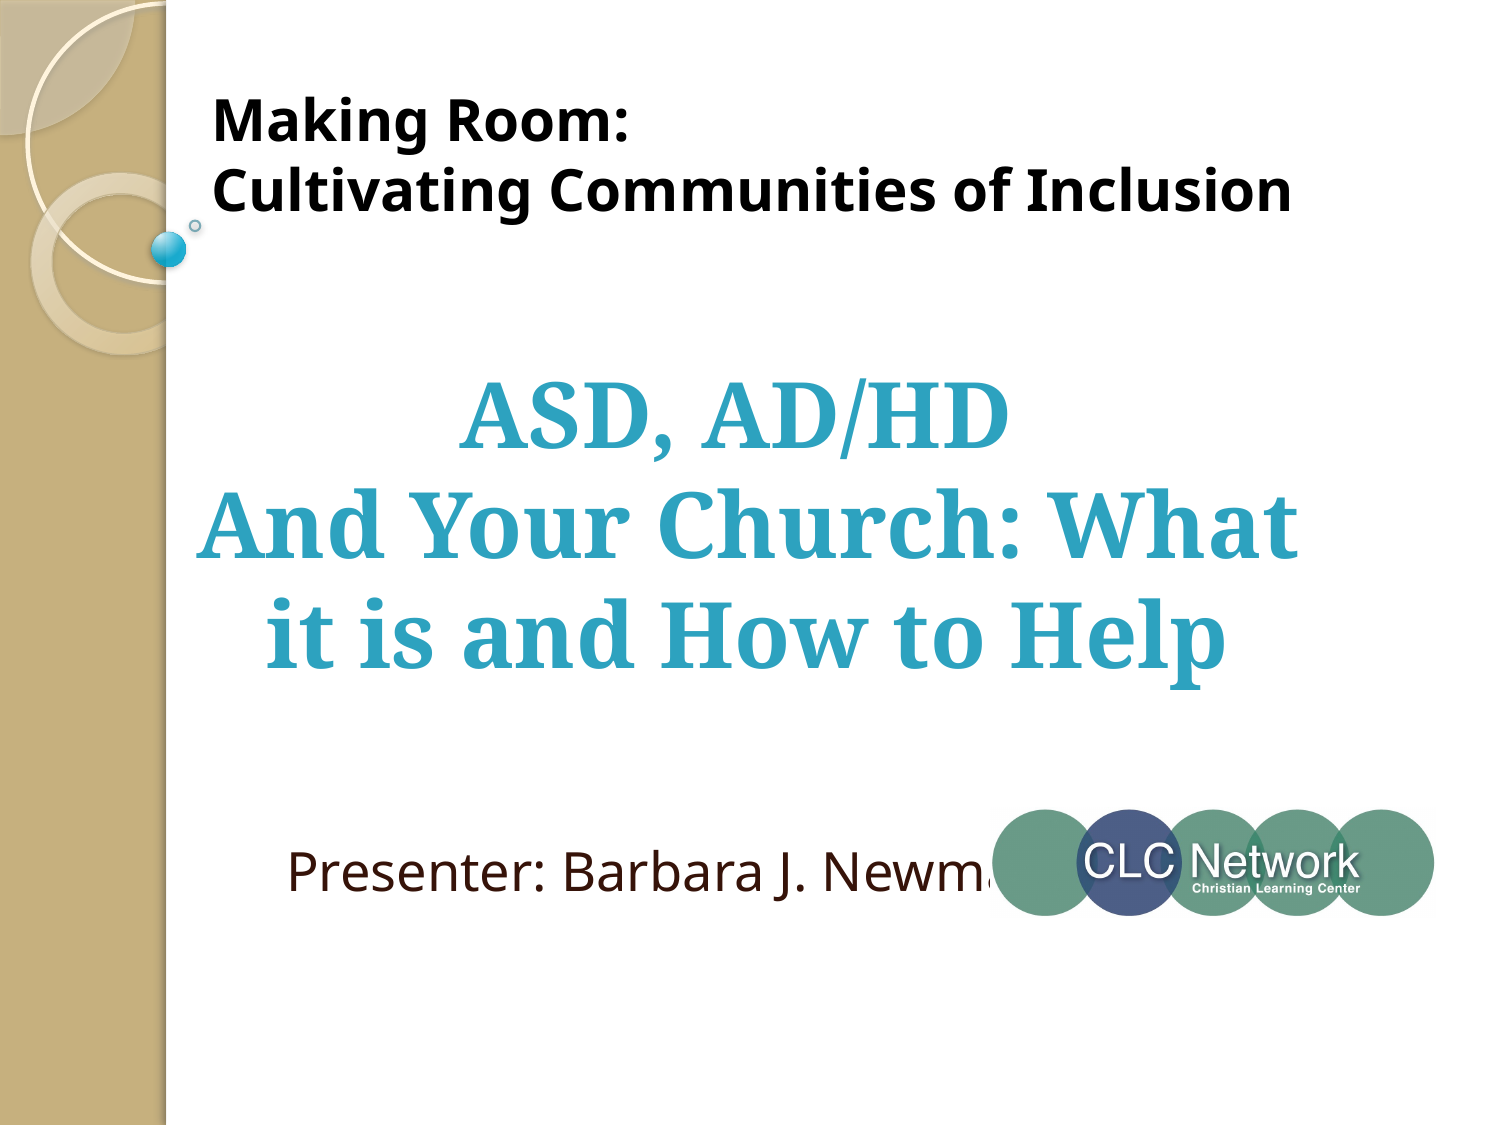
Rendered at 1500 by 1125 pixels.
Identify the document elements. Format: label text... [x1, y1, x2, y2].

subtitle Presenter: Barbara J. Newman [266, 837, 1317, 1125]
text_box ASD, AD/HD And Your Church: What it is and How to Help [174, 349, 1322, 695]
title Making Room: Cultivating Communities of Inclusion [196, 0, 1500, 231]
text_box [990, 807, 1437, 918]
